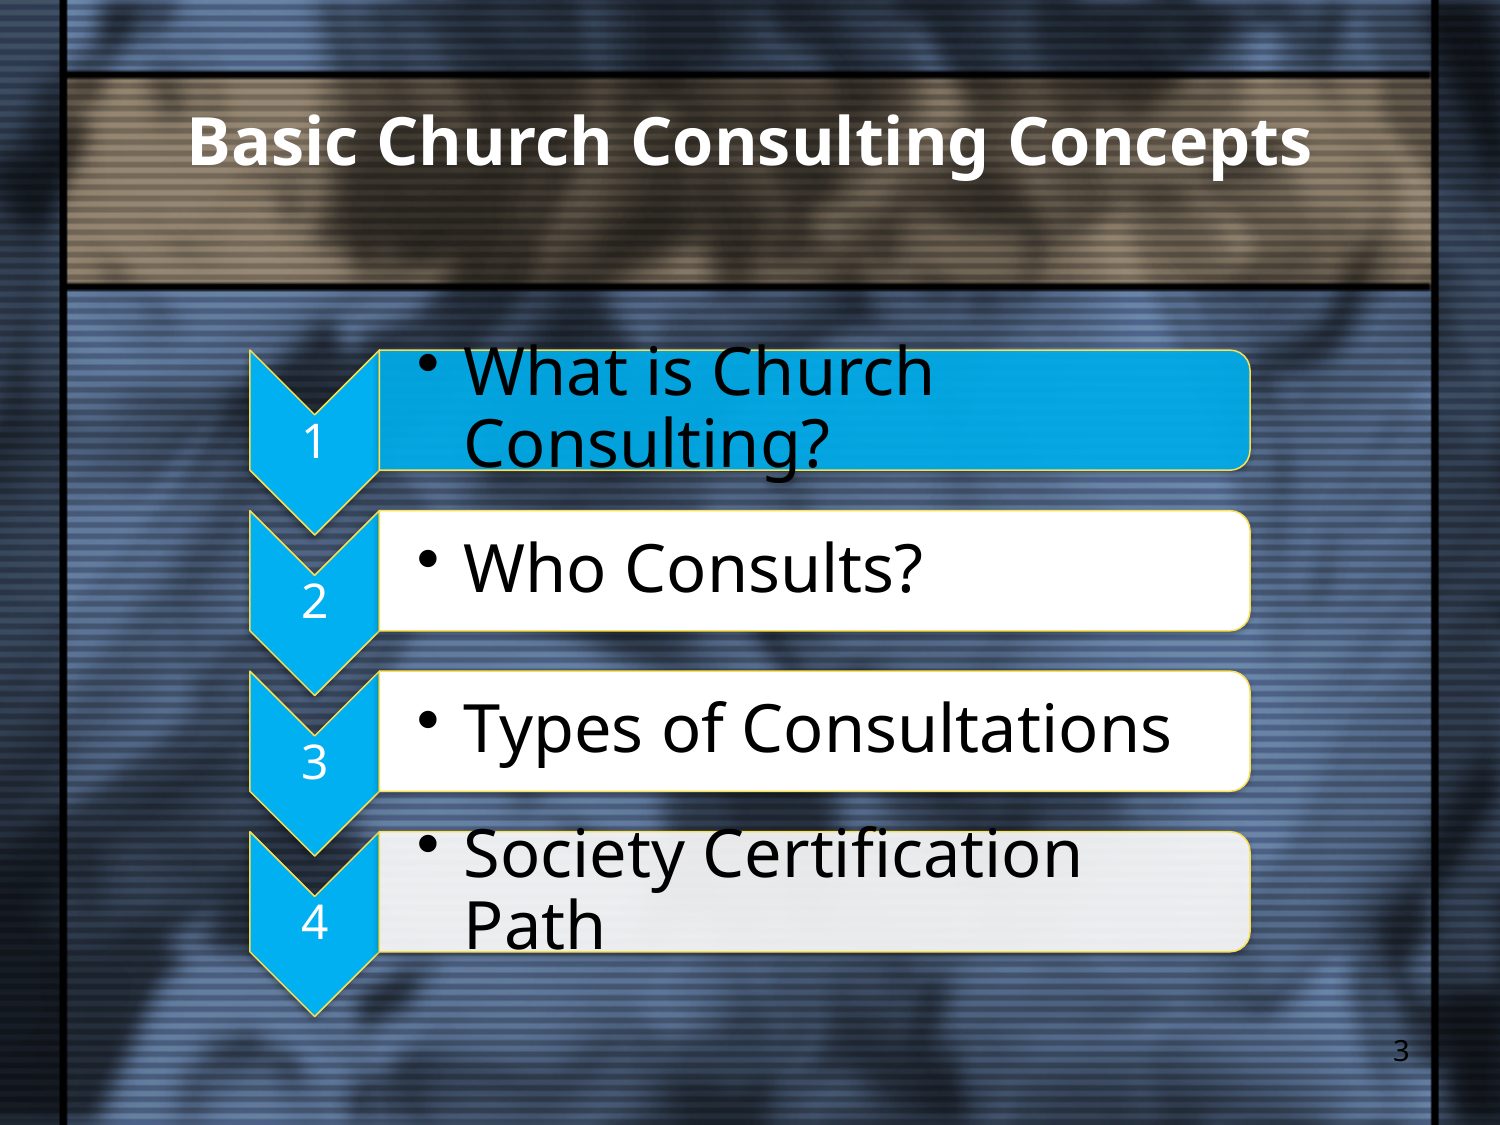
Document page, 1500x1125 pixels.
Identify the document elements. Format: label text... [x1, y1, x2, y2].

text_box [249, 349, 1251, 1017]
slide_number 3 [1074, 1024, 1426, 1103]
title Basic Church Consulting Concepts [75, 45, 1425, 233]
picture [0, 0, 1500, 1125]
